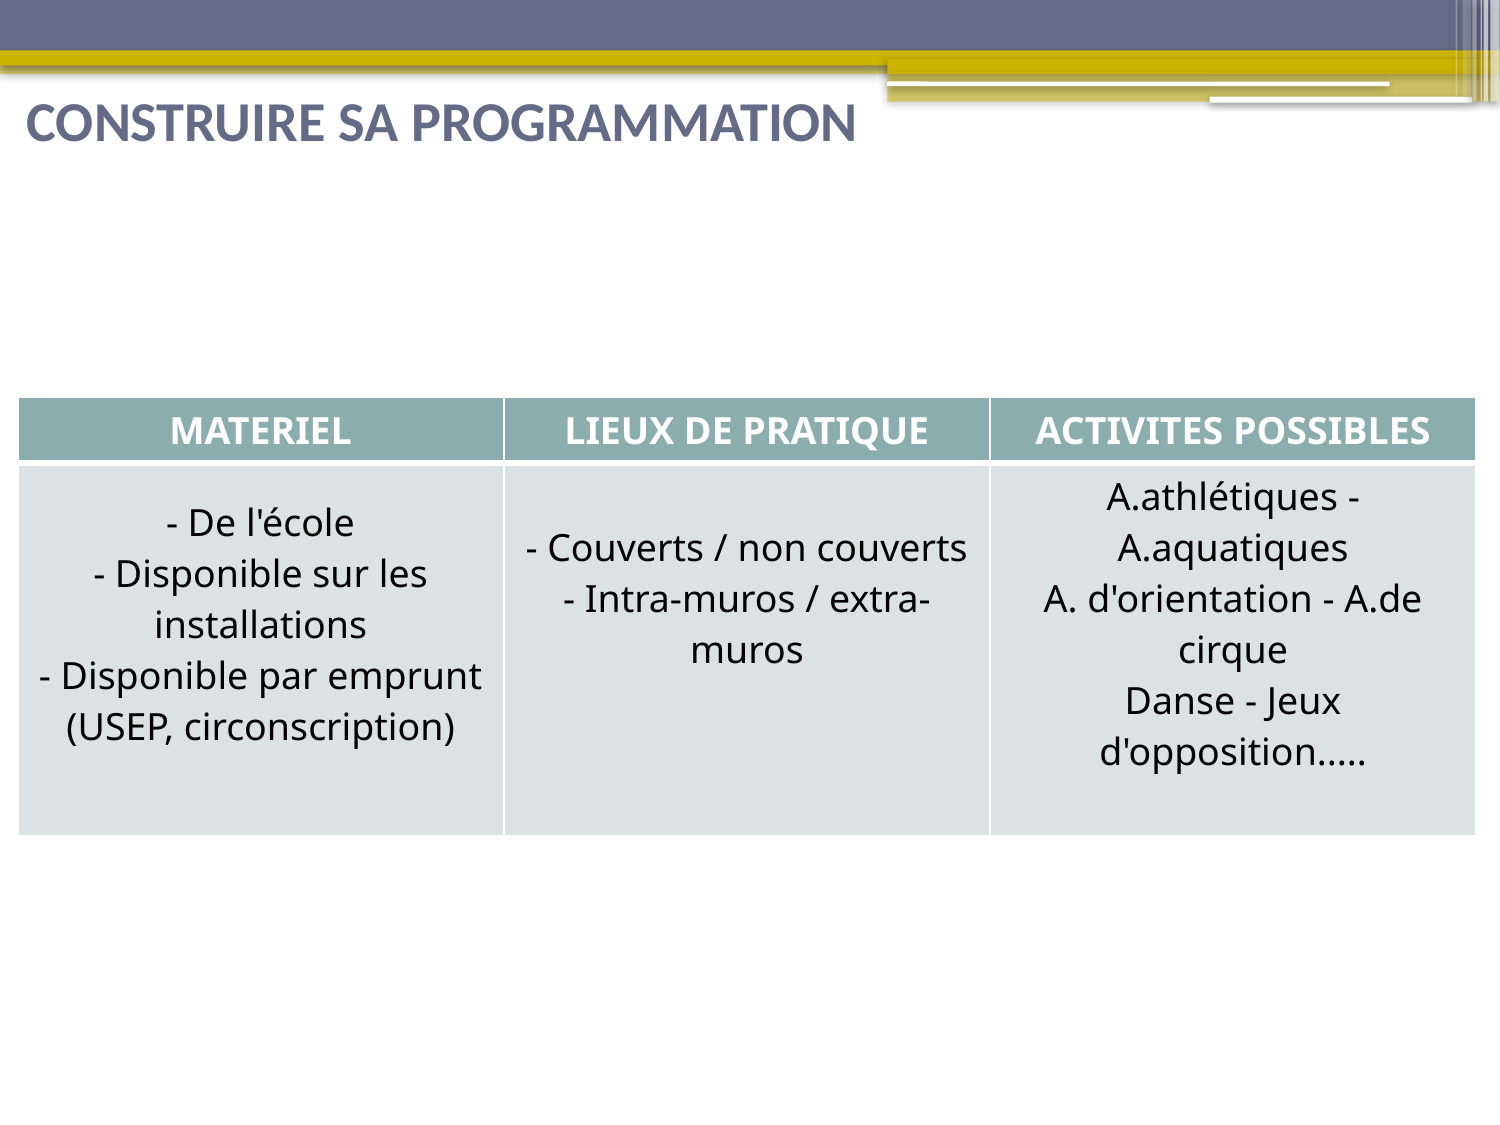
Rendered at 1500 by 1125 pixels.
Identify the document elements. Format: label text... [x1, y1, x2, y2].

table_cell - De l'école - Disponible sur les installations - Disponible par emprunt (USEP, circonscription) [19, 466, 503, 835]
table_cell - Couverts / non couverts - Intra-muros / extra-muros [505, 466, 989, 835]
table_header LIEUX DE PRATIQUE [505, 398, 989, 460]
table_cell A.athlétiques - A.aquatiques A. d'orientation - A.de cirque Danse - Jeux d'opposition..... [991, 466, 1475, 835]
title CONSTRUIRE SA PROGRAMMATION [11, 30, 904, 206]
table_header ACTIVITES POSSIBLES [991, 398, 1475, 460]
table_header MATERIEL [19, 398, 503, 460]
